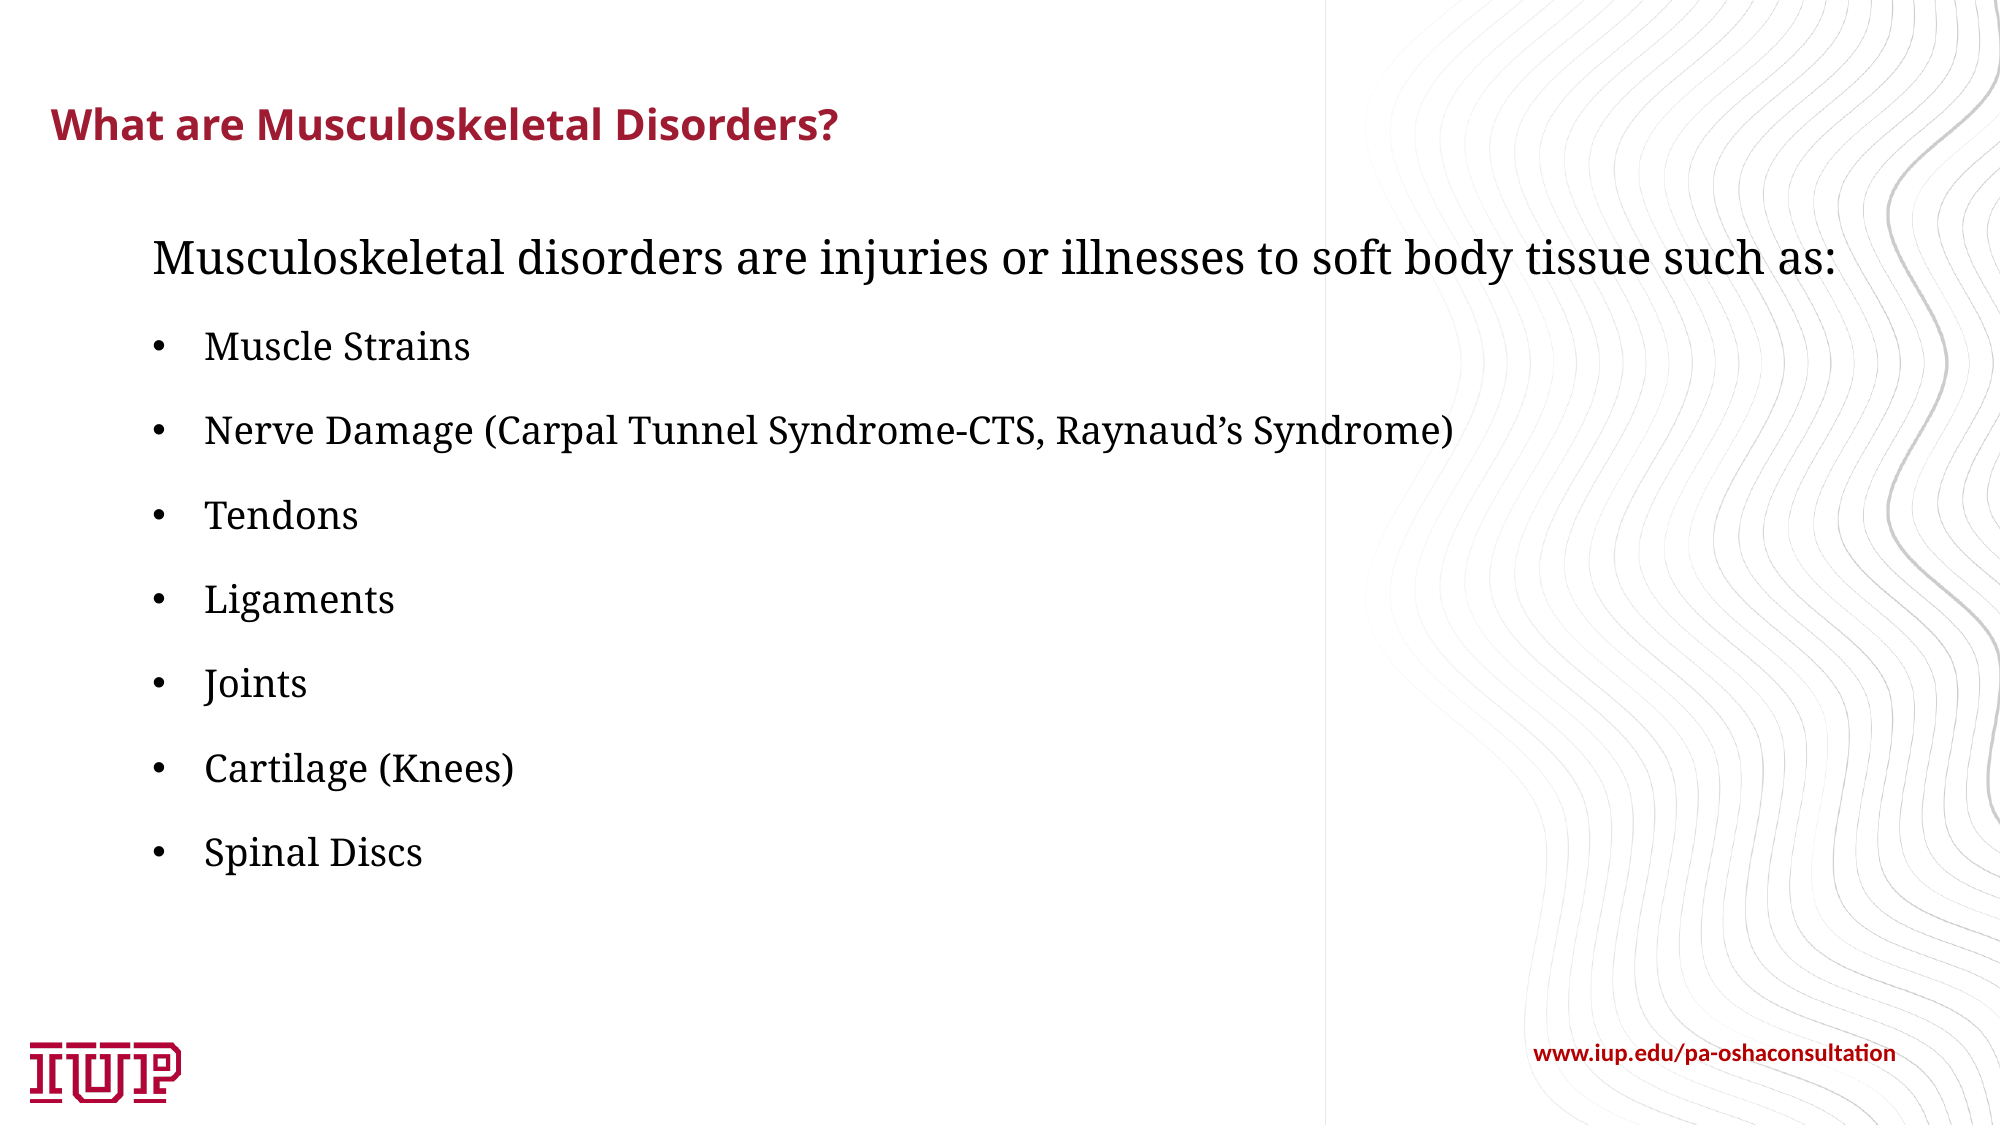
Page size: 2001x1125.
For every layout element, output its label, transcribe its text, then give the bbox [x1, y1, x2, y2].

list Musculoskeletal disorders are injuries or illnesses to soft body tissue such as: Muscle Strains Nerve Damage (Carpal Tunnel Syndrome-CTS, Raynaud’s Syndrome) Tendons Ligaments Joints Cartilage (Knees) Spinal Discs [137, 221, 1863, 935]
picture [1299, 0, 2000, 1125]
text_box www.iup.edu/pa-oshaconsultation [1518, 1028, 1944, 1074]
title What are Musculoskeletal Disorders? [0, 95, 1732, 158]
